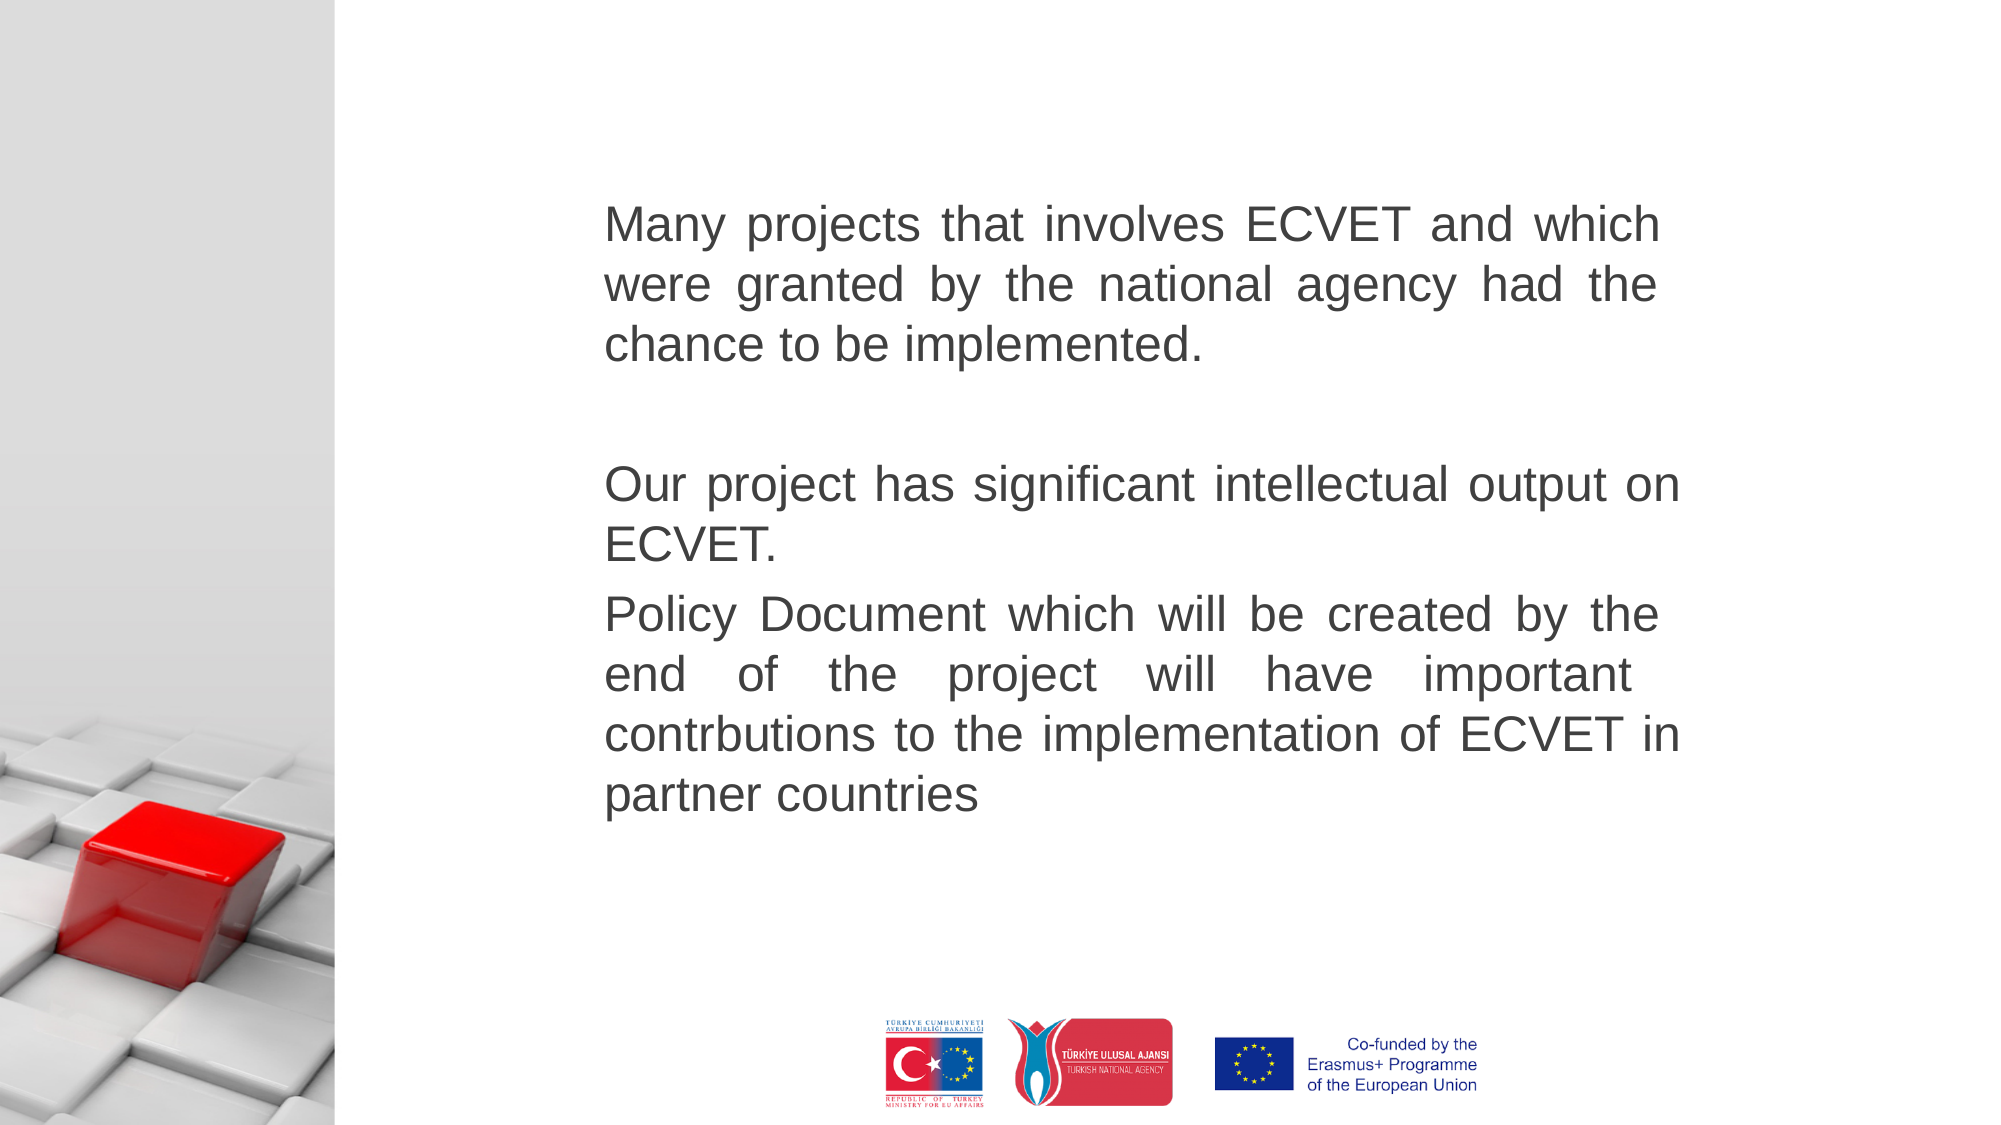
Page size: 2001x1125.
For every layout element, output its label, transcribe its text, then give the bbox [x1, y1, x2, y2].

text_box Many projects that involves ECVET and which were granted by the national agency had the chance to be implemented. Our project has significant intellectual output on ECVET. Policy Document which will be created by the end of the project will have important contrbutions to the implementation of ECVET in partner countries [539, 184, 1697, 1012]
picture [0, 0, 2001, 1125]
